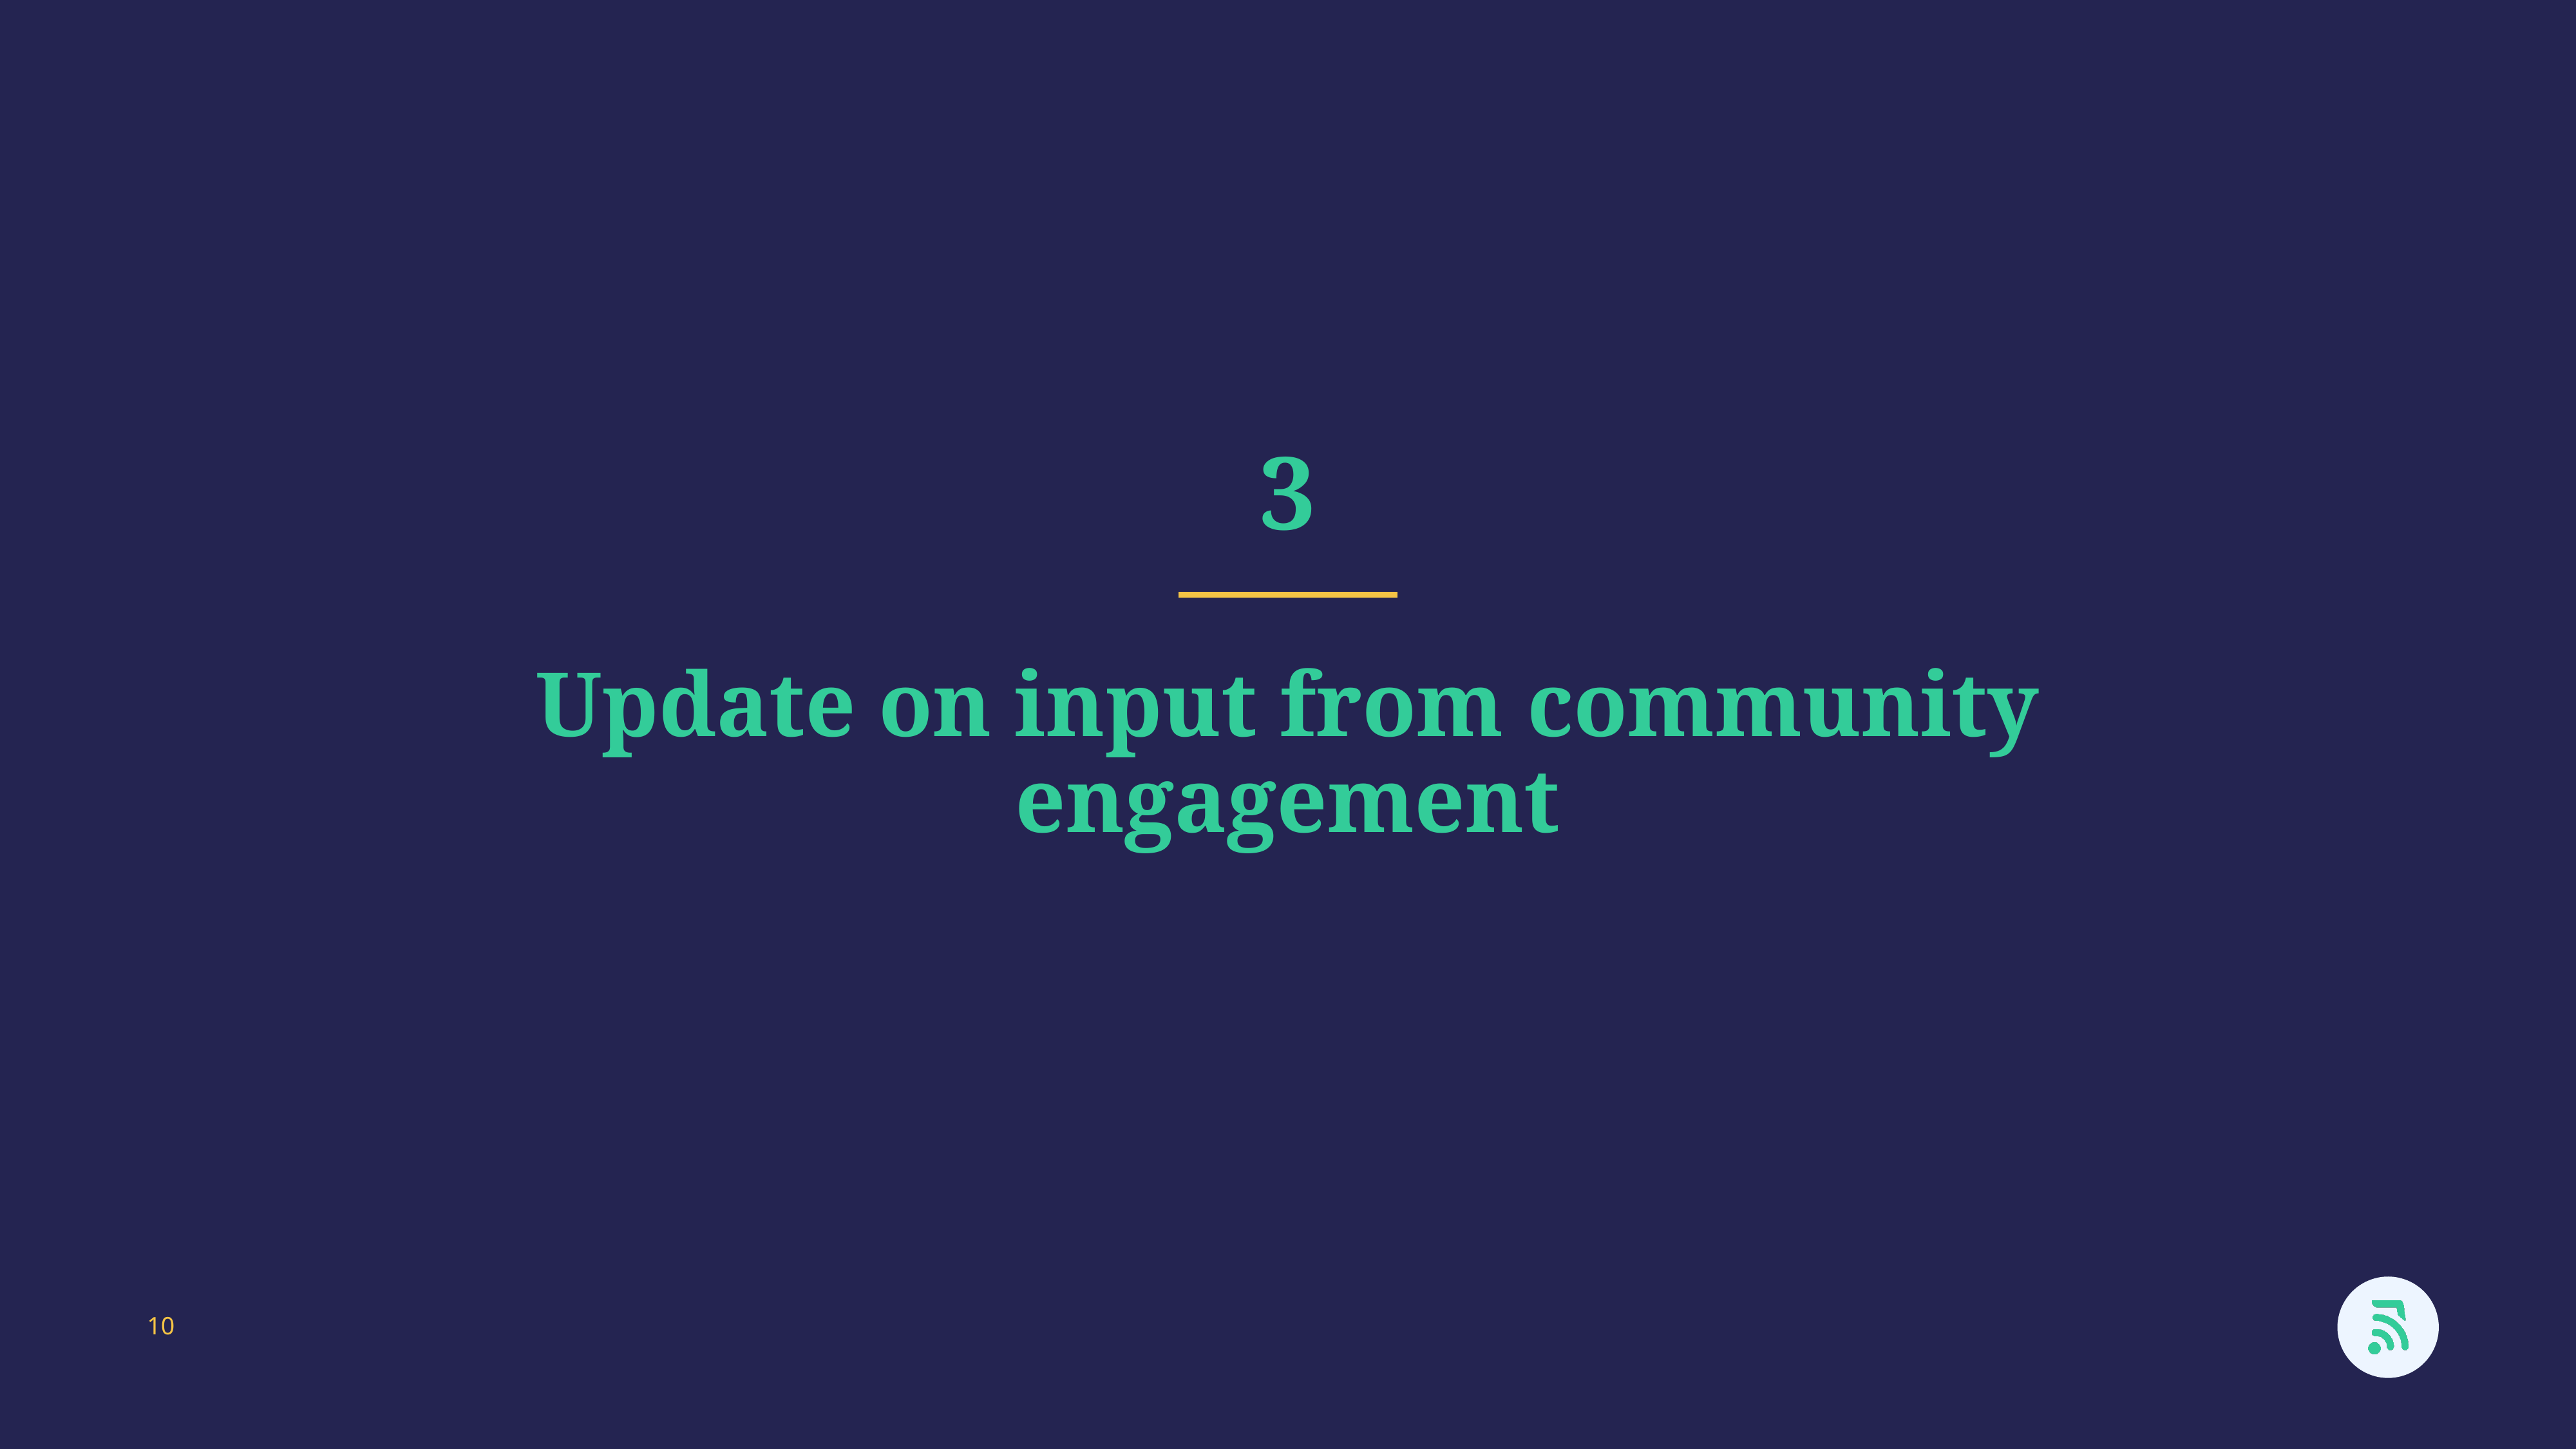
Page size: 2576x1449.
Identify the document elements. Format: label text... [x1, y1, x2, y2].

text_box 3 Update on input from community engagement [390, 438, 2186, 857]
picture [2368, 1300, 2409, 1354]
list 10 [137, 1306, 1991, 1342]
